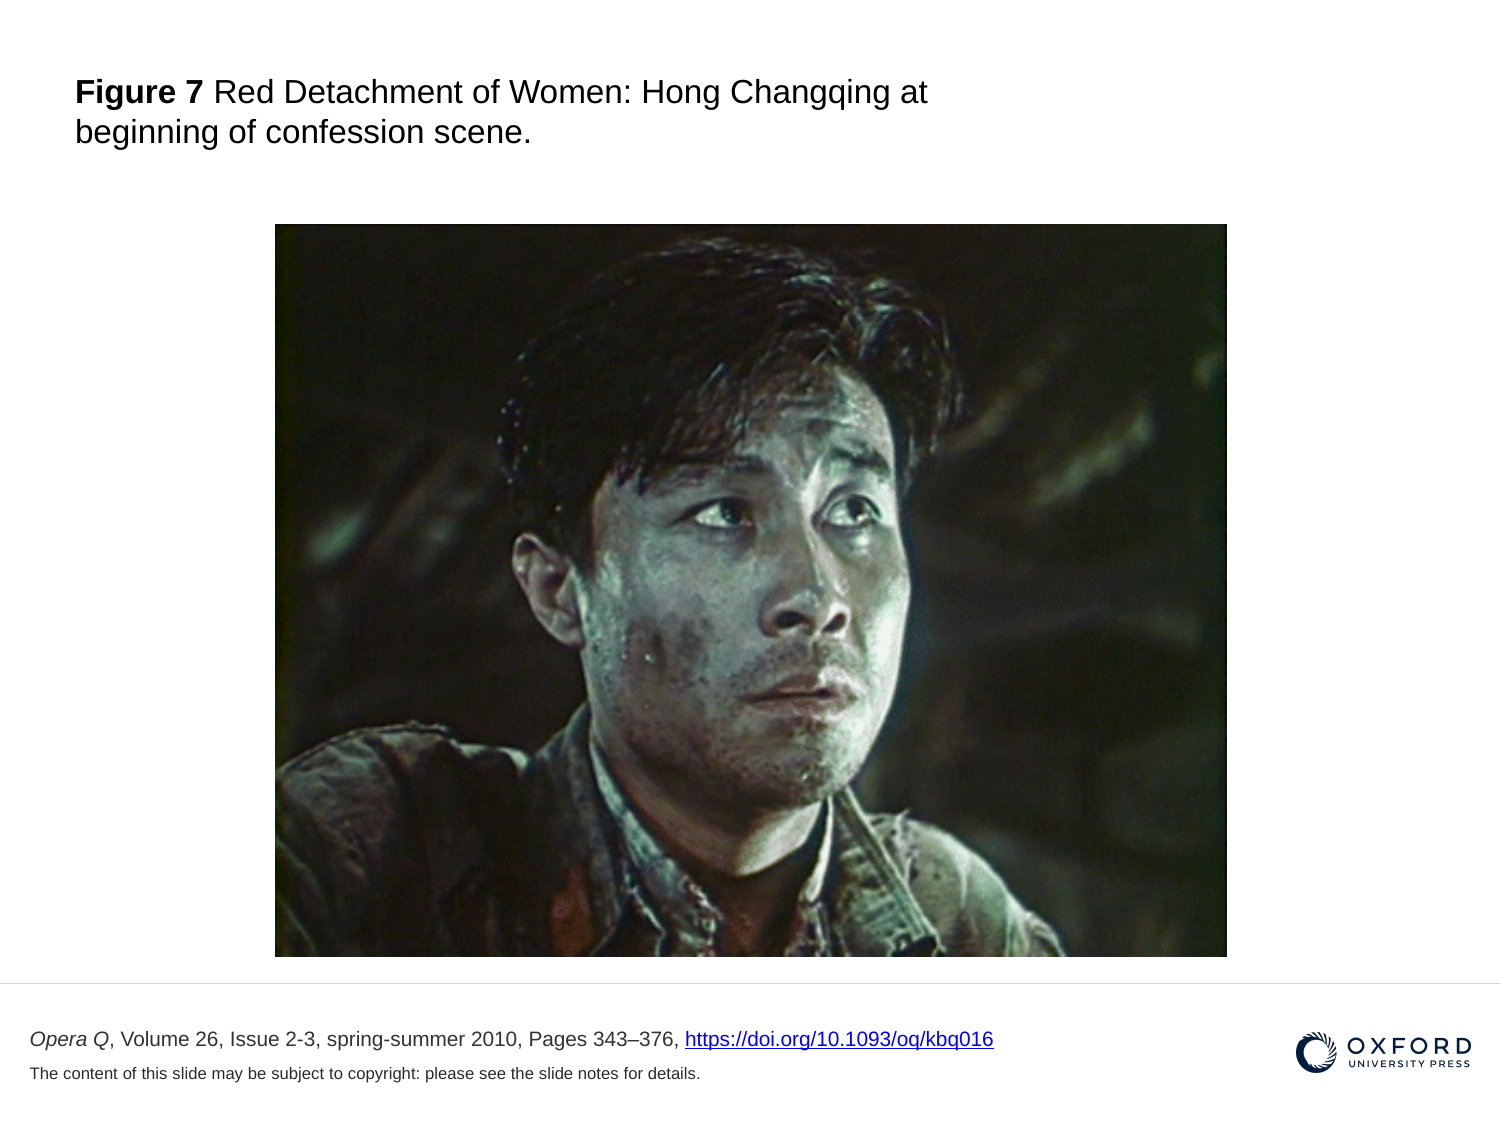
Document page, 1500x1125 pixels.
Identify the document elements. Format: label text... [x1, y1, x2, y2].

title Figure 7 Red Detachment of Women: Hong Changqing at beginning of confession scene. [75, 69, 1078, 171]
footer Opera Q, Volume 26, Issue 2-3, spring-summer 2010, Pages 343–376, https://doi.org/10.1093/oq/kbq016 The content of this slide may be subject to copyright: please see the slide notes for details. [0, 983, 1260, 1125]
picture [1296, 1032, 1471, 1073]
picture [274, 224, 1227, 957]
